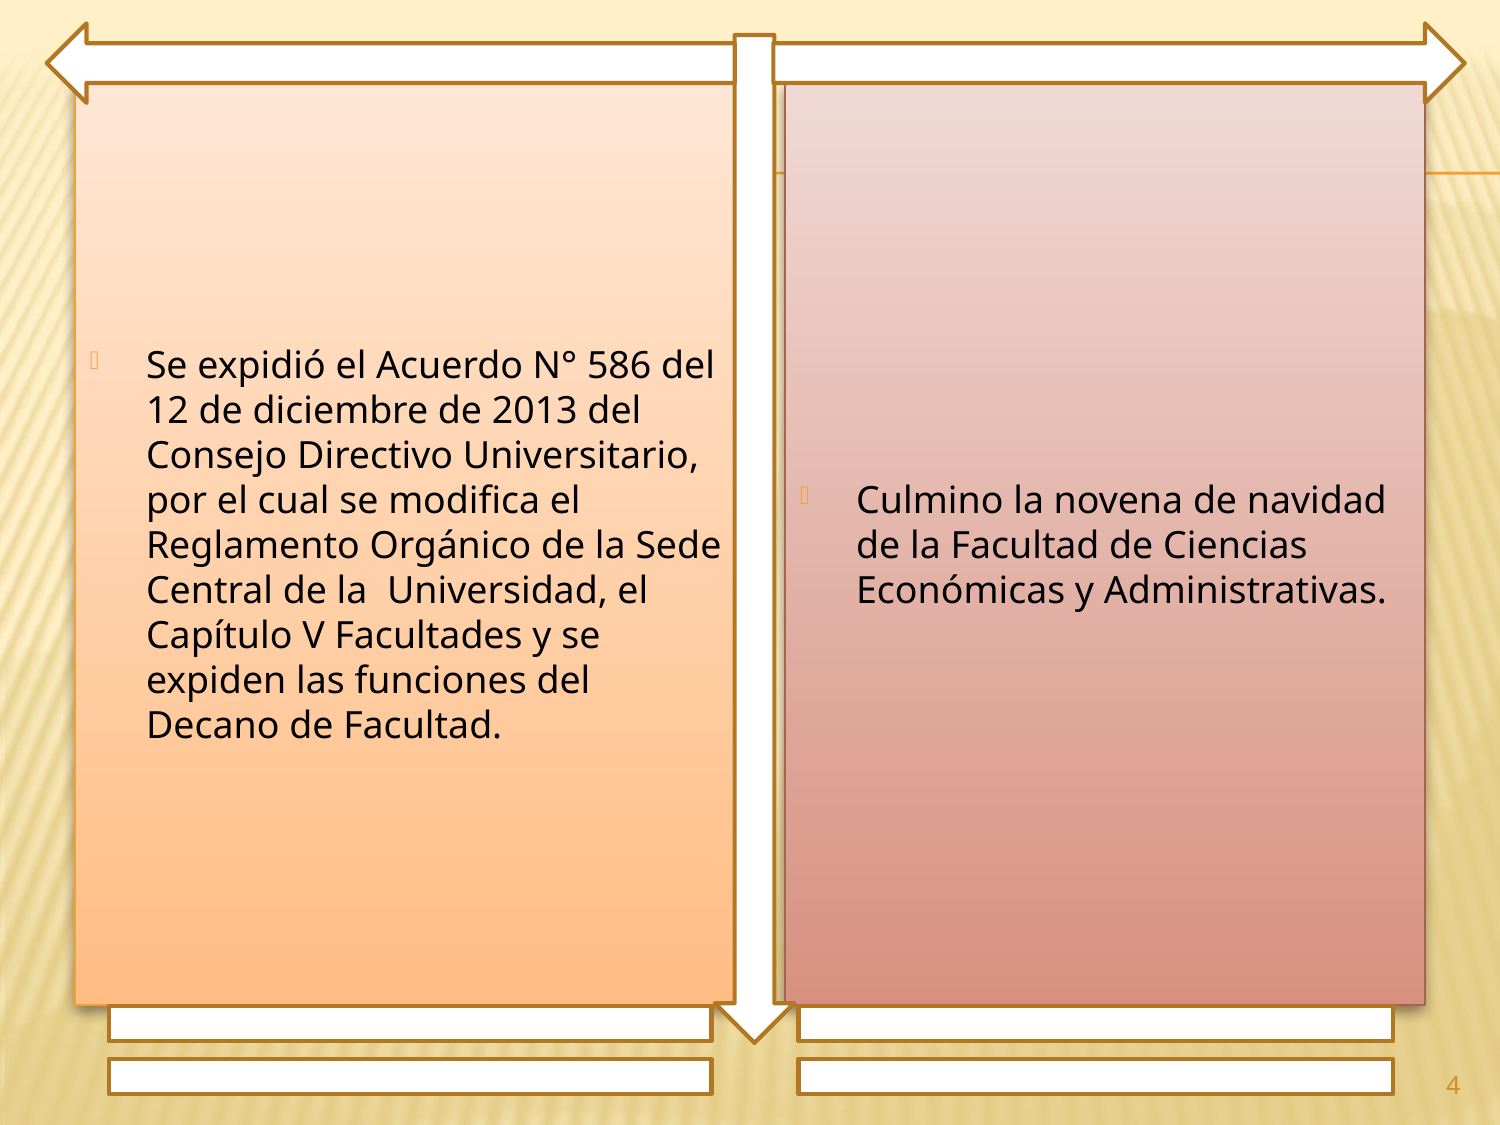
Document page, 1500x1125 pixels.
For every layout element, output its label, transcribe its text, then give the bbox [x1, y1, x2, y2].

text_box [771, 21, 1467, 105]
list Culmino la novena de navidad de la Facultad de Ciencias Económicas y Administrativas. [784, 86, 1426, 1006]
text_box [796, 1057, 1395, 1096]
text_box [107, 1004, 714, 1043]
slide_number 4 [1350, 1062, 1475, 1103]
text_box [107, 1057, 714, 1096]
list Se expidió el Acuerdo N° 586 del 12 de diciembre de 2013 del Consejo Directivo Universitario, por el cual se modifica el Reglamento Orgánico de la Sede Central de la Universidad, el Capítulo V Facultades y se expiden las funciones del Decano de Facultad. [74, 86, 732, 1006]
text_box [712, 32, 797, 1046]
text_box [44, 21, 737, 105]
text_box [796, 1004, 1395, 1043]
